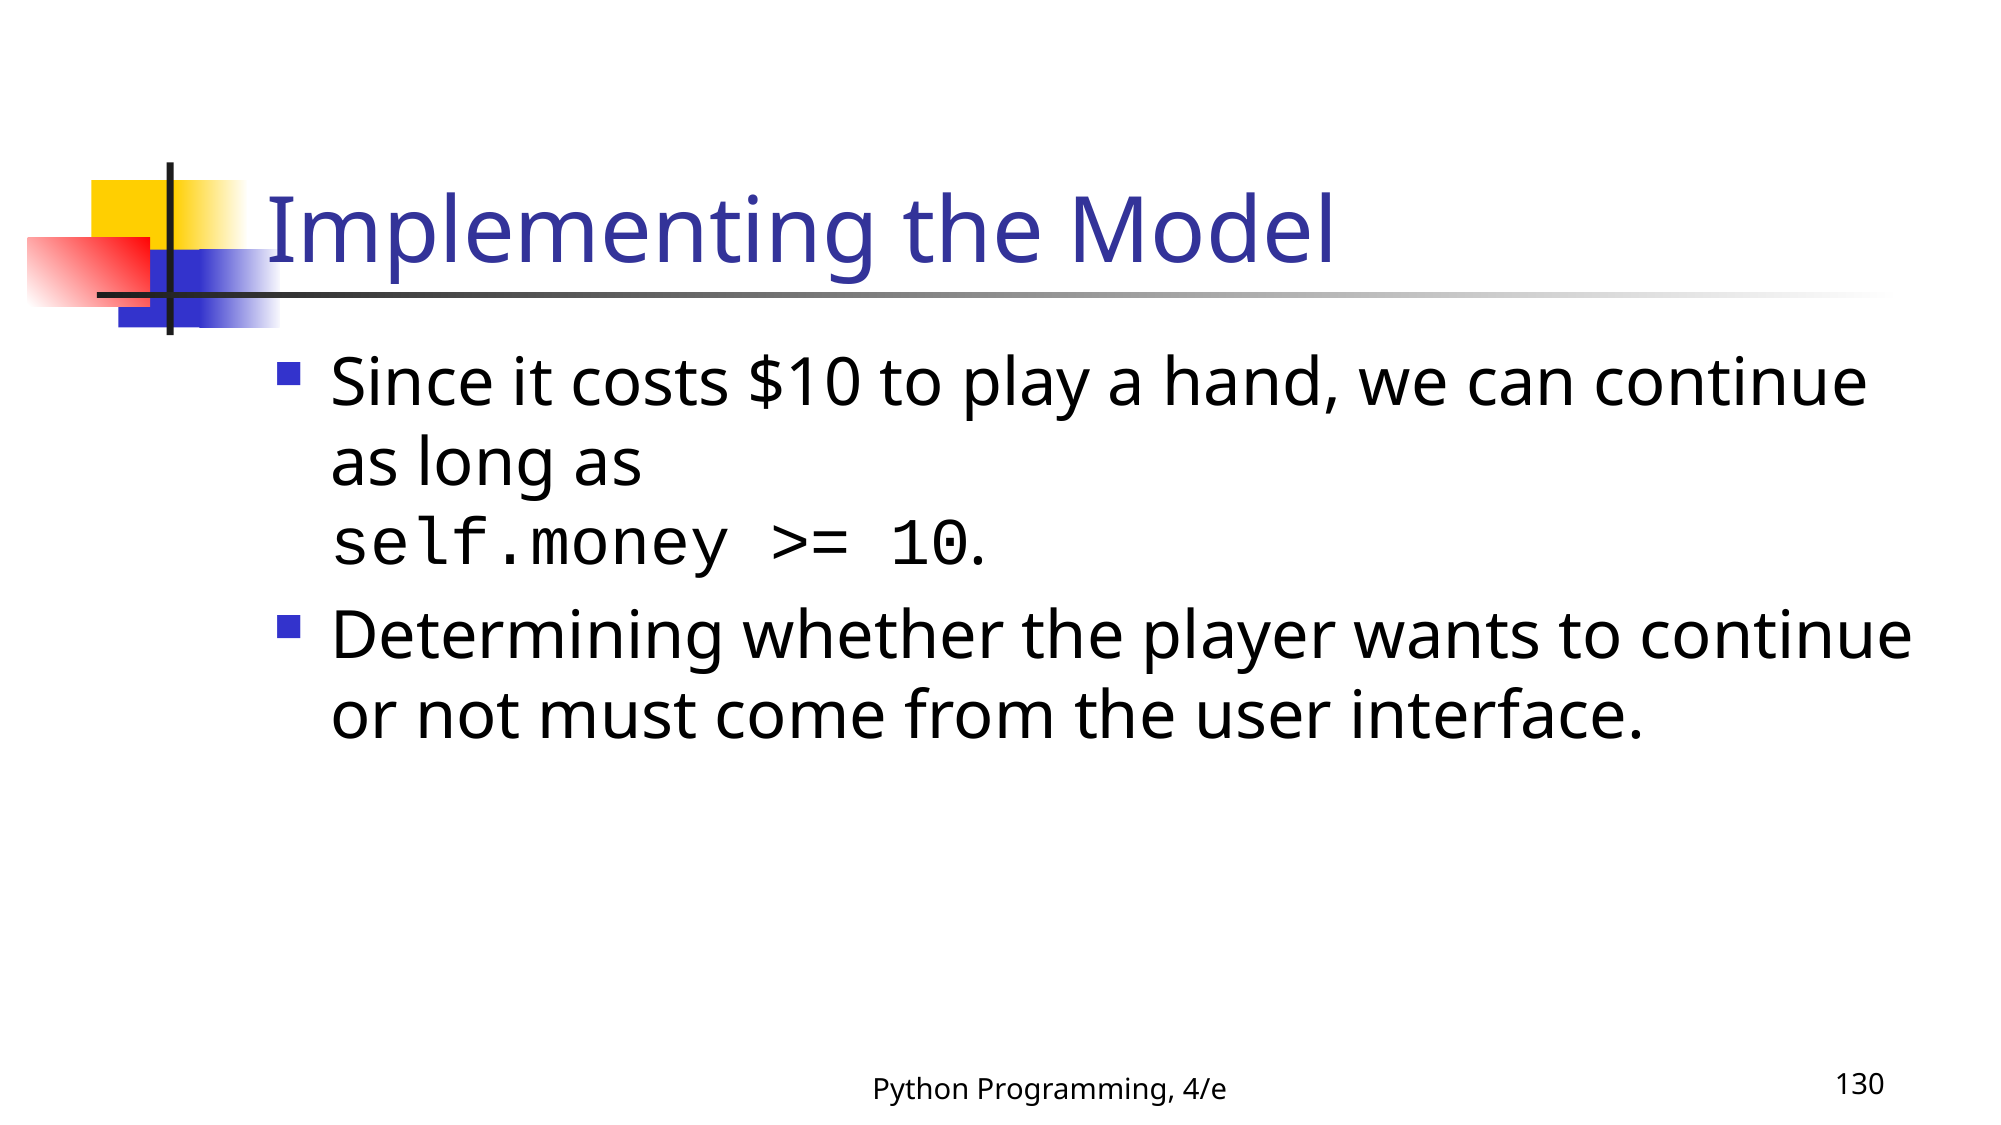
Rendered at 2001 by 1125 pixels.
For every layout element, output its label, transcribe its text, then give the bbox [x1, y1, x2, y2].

list Since it costs $10 to play a hand, we can continue as long as self.money >= 10. Determining whether the player wants to continue or not must come from the user interface. [258, 331, 1959, 1006]
title Implementing the Model [251, 101, 1957, 289]
footer Python Programming, 4/e [733, 1037, 1367, 1113]
slide_number 130 [1483, 1037, 1901, 1113]
